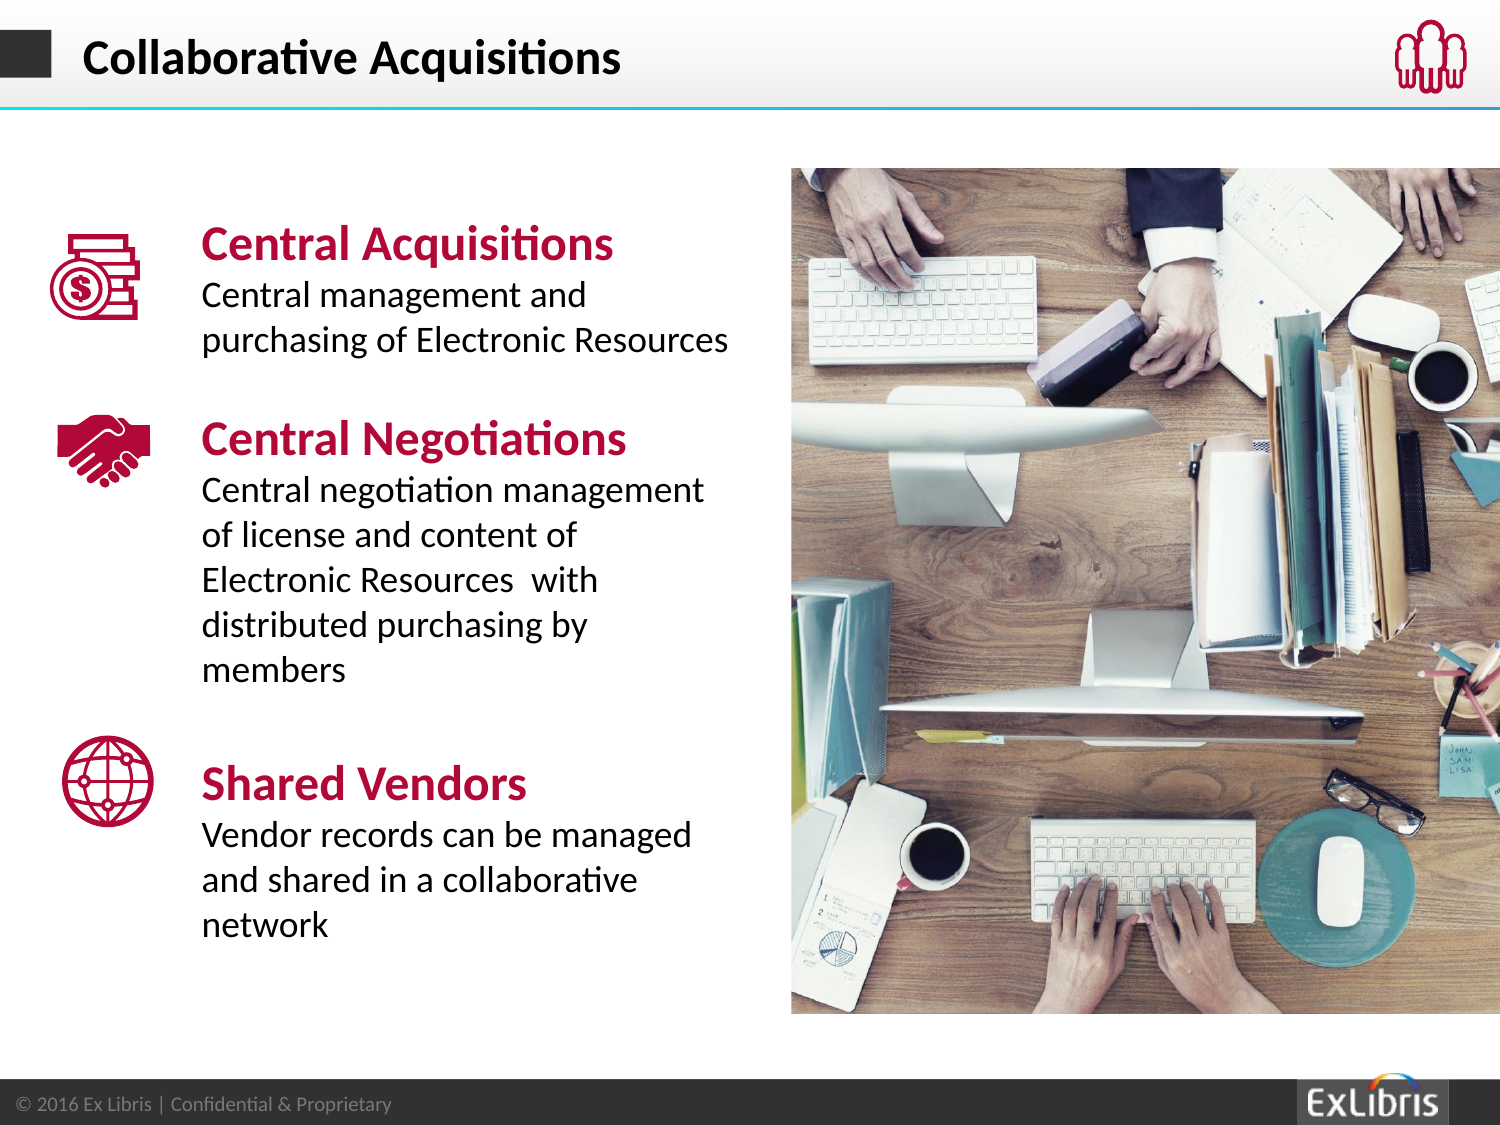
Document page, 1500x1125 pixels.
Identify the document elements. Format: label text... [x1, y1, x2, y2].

text_box [62, 735, 154, 828]
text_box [49, 234, 140, 320]
picture [791, 168, 1500, 1014]
title Collaborative Acquisitions [67, 6, 1427, 110]
text_box [1395, 19, 1467, 94]
picture [1308, 1073, 1438, 1122]
text_box Central Acquisitions Central management and purchasing of Electronic Resources Central Negotiations Central negotiation management of license and content of Electronic Resources with distributed purchasing by members Shared Vendors Vendor records can be managed and shared in a collaborative network [116, 204, 745, 992]
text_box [57, 414, 151, 489]
